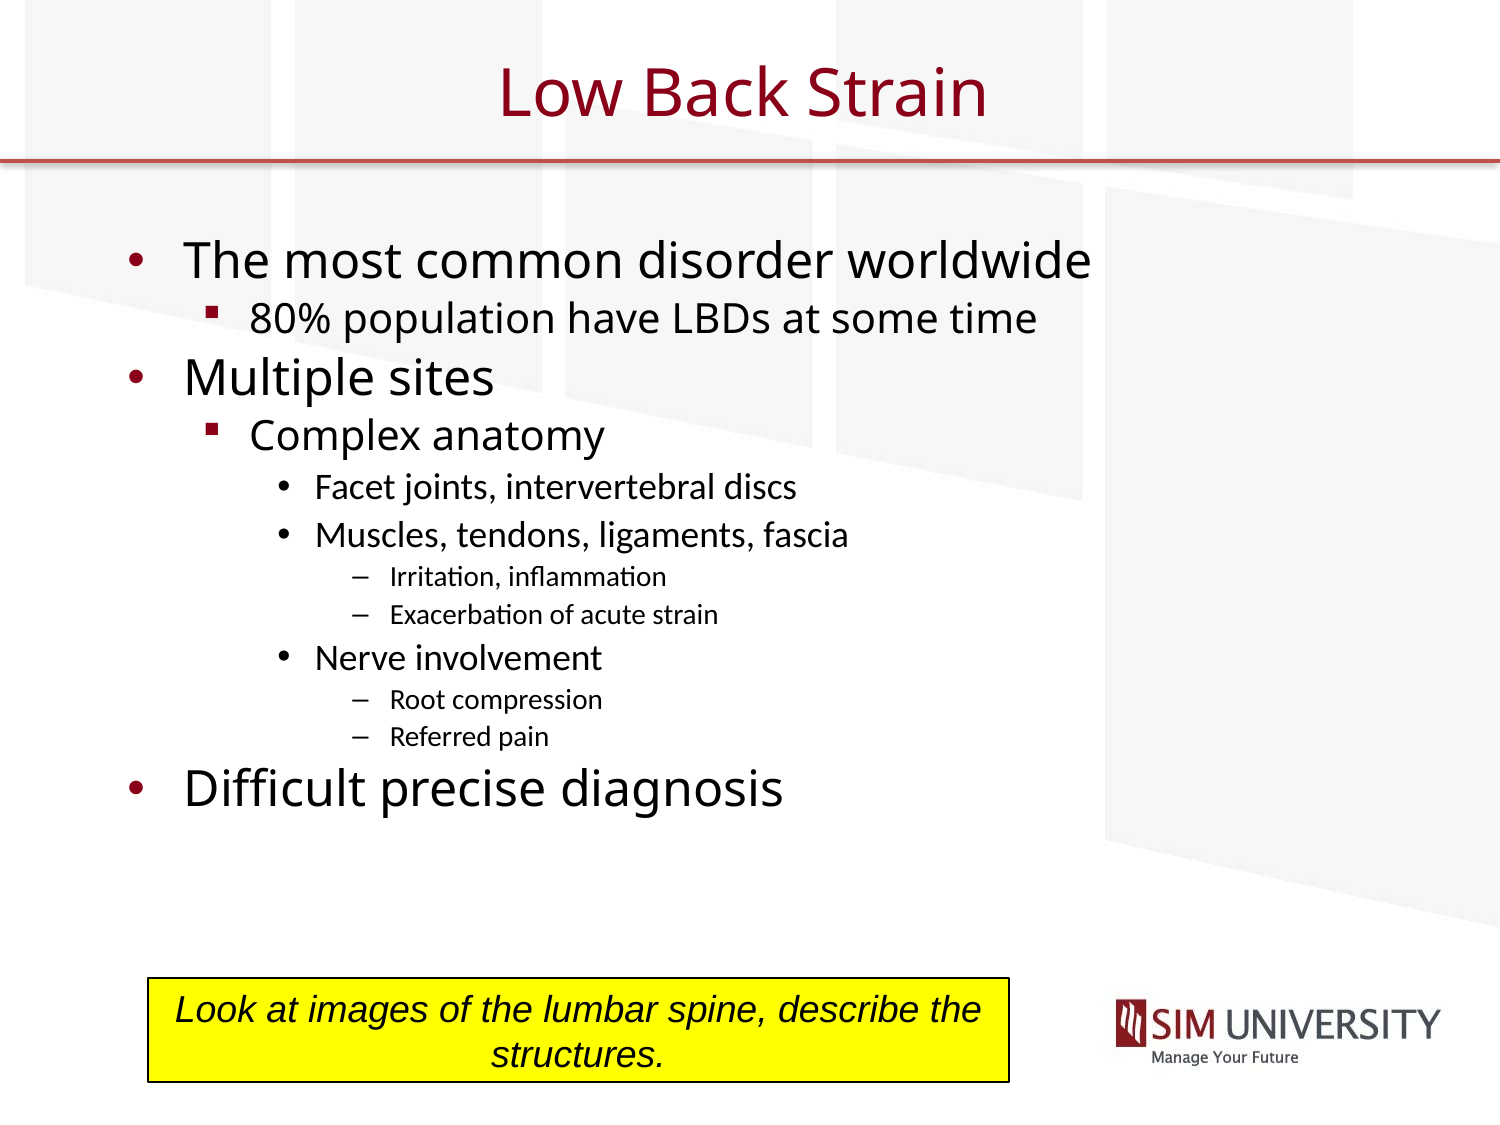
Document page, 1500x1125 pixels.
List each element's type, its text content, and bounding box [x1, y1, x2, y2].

picture [0, 163, 1500, 1125]
picture [0, 0, 1500, 159]
title Low Back Strain [0, 42, 1494, 108]
list The most common disorder worldwide 80% population have LBDs at some time Multiple sites Complex anatomy Facet joints, intervertebral discs Muscles, tendons, ligaments, fascia Irritation, inflammation Exacerbation of acute strain Nerve involvement Root compression Referred pain Difficult precise diagnosis [112, 227, 1350, 978]
text_box Look at images of the lumbar spine, describe the structures. [147, 977, 1010, 1083]
